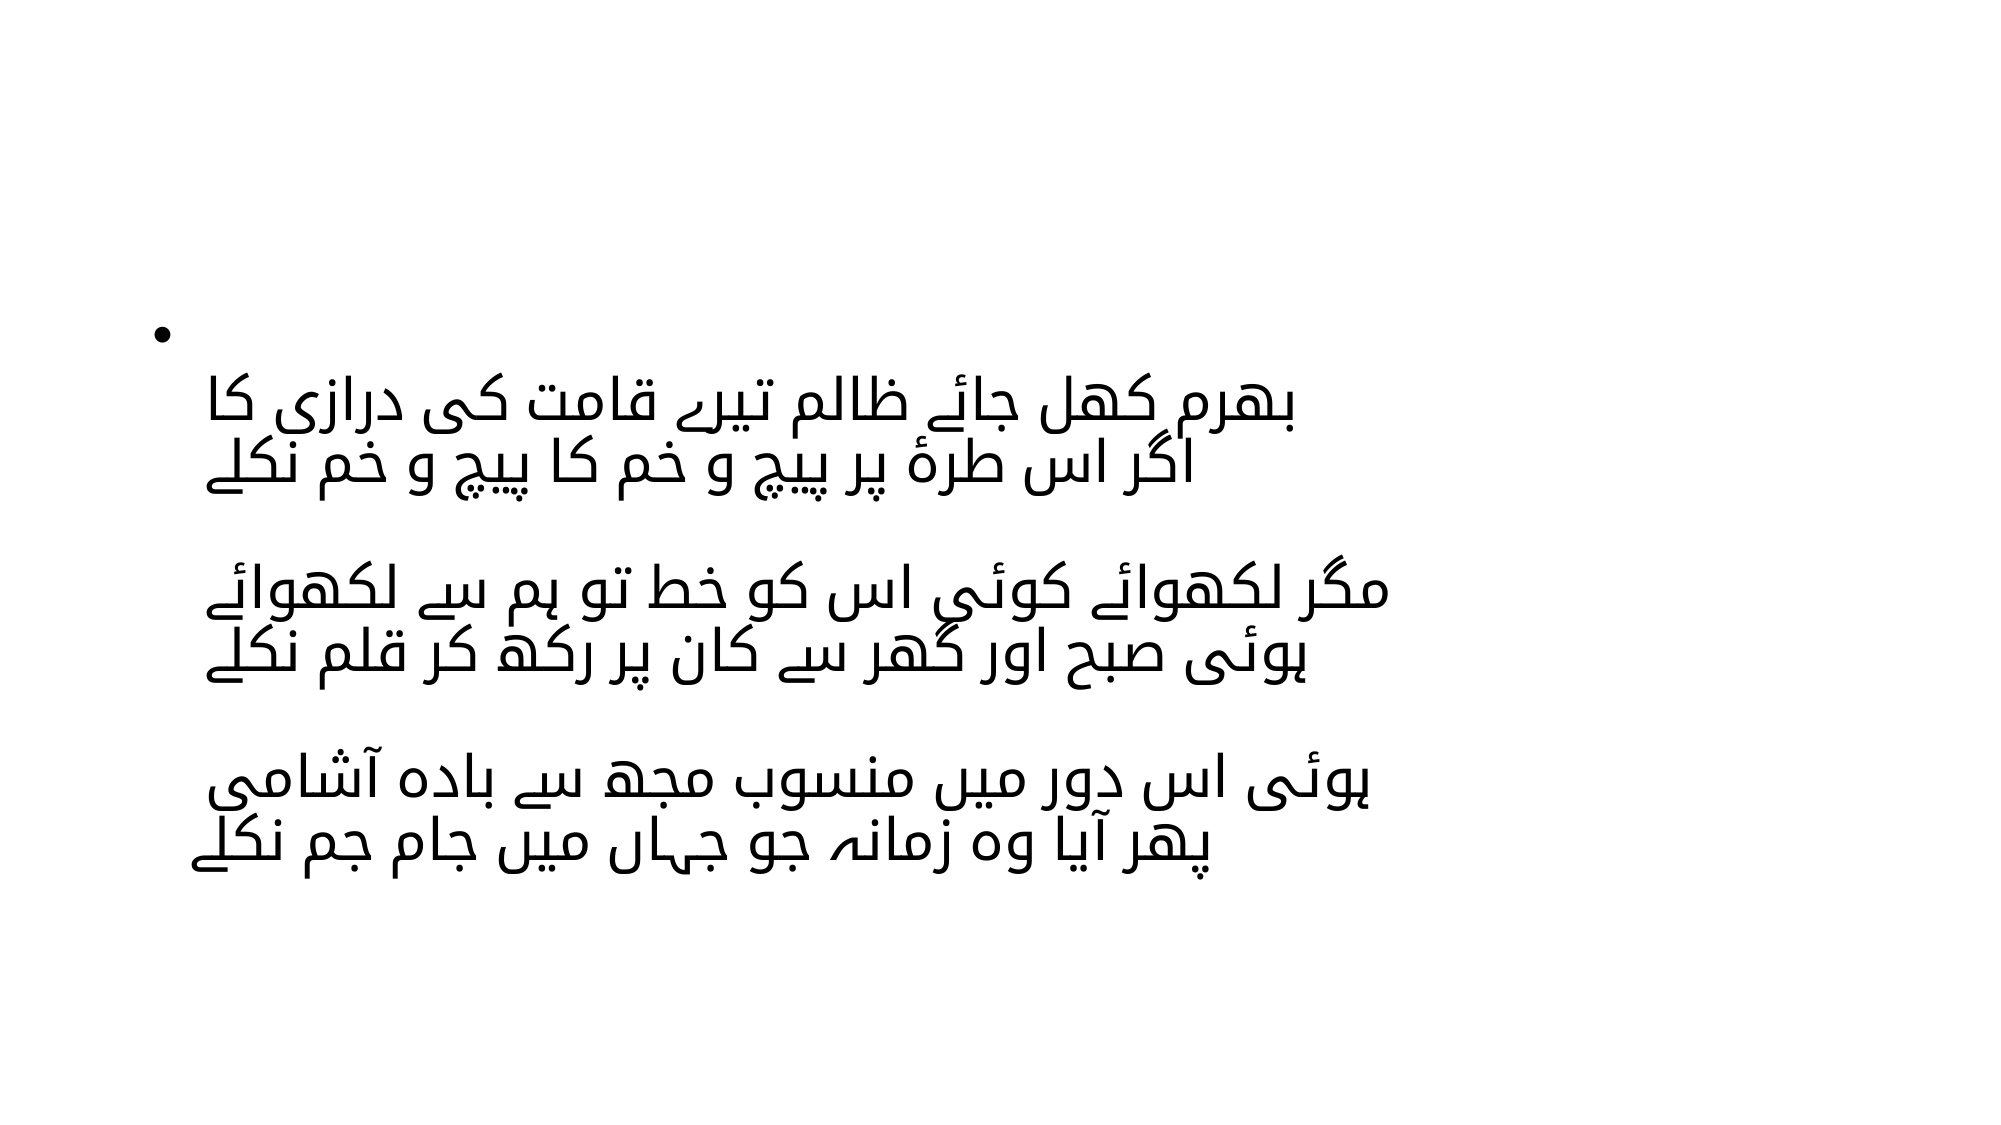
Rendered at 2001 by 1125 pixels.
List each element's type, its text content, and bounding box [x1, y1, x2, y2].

list بھرم کھل جائے ظالم تیرے قامت کی درازی کا اگر اس طرۂ پر پیچ و خم کا پیچ و خم نکلے مگر لکھوائے کوئی اس کو خط تو ہم سے لکھوائے ہوئی صبح اور گھر سے کان پر رکھ کر قلم نکلے ہوئی اس دور میں منسوب مجھ سے بادہ آشامی پھر آیا وہ زمانہ جو جہاں میں جام جم نکلے [137, 299, 1863, 1014]
